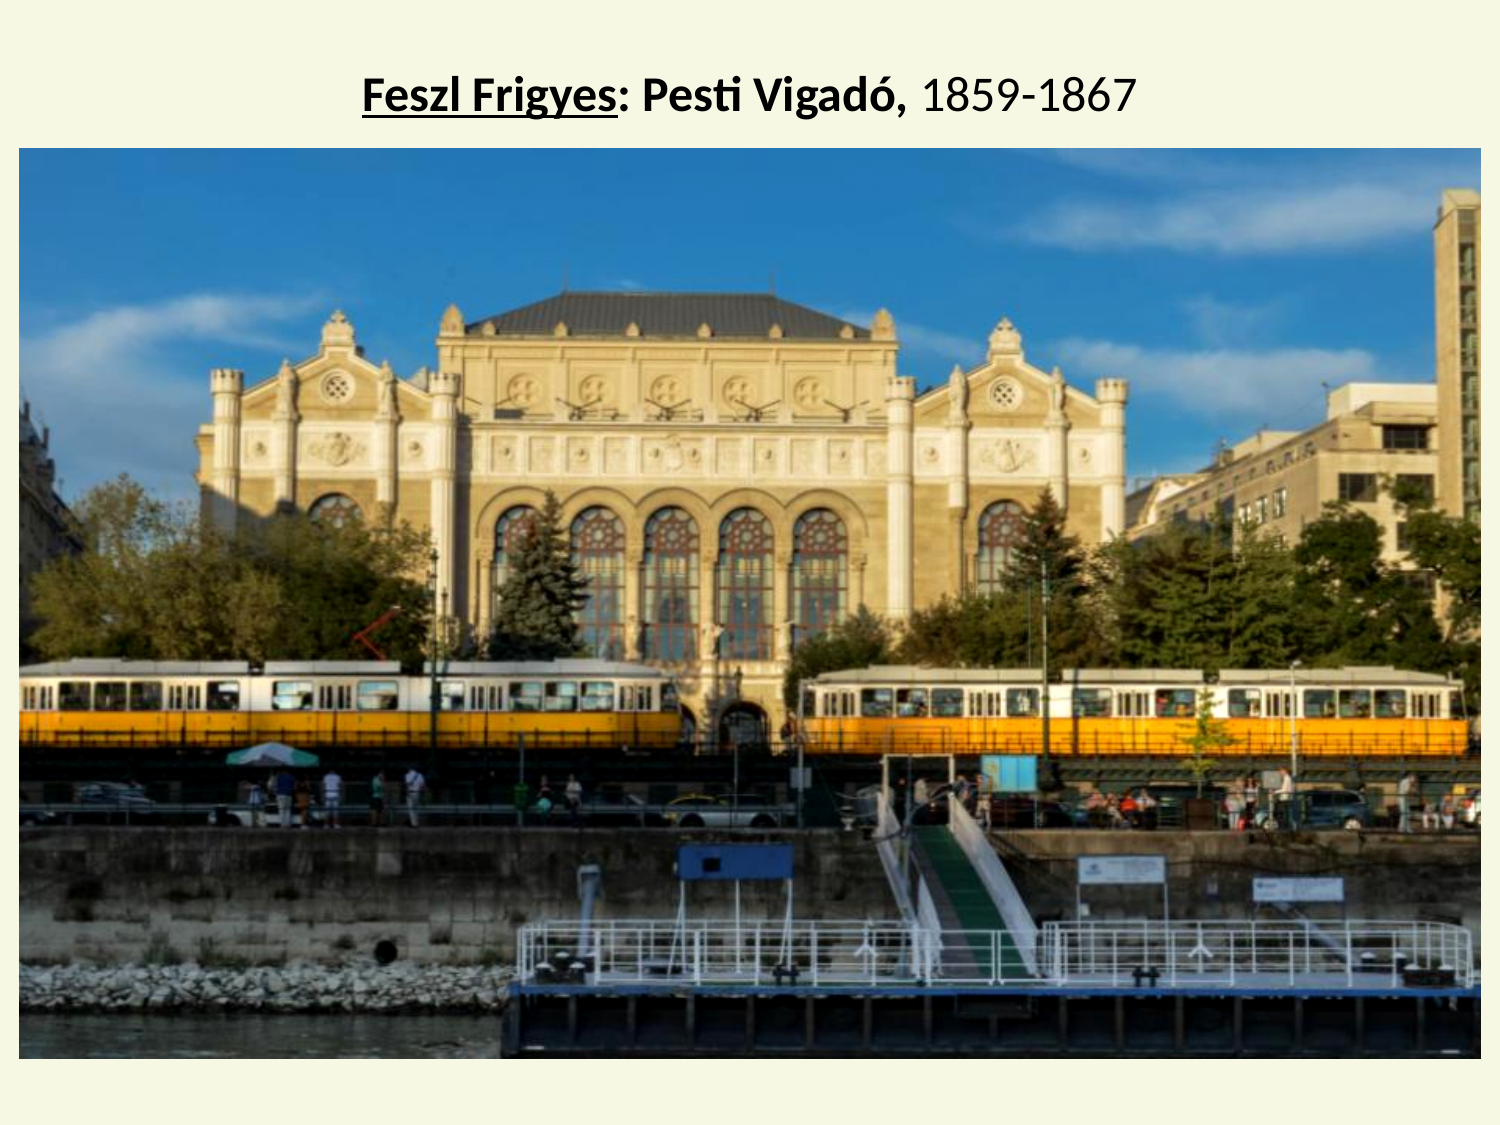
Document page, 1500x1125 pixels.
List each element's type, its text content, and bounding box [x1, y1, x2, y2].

text_box Feszl Frigyes: Pesti Vigadó, 1859-1867 [0, 54, 1500, 130]
picture [19, 148, 1481, 1059]
